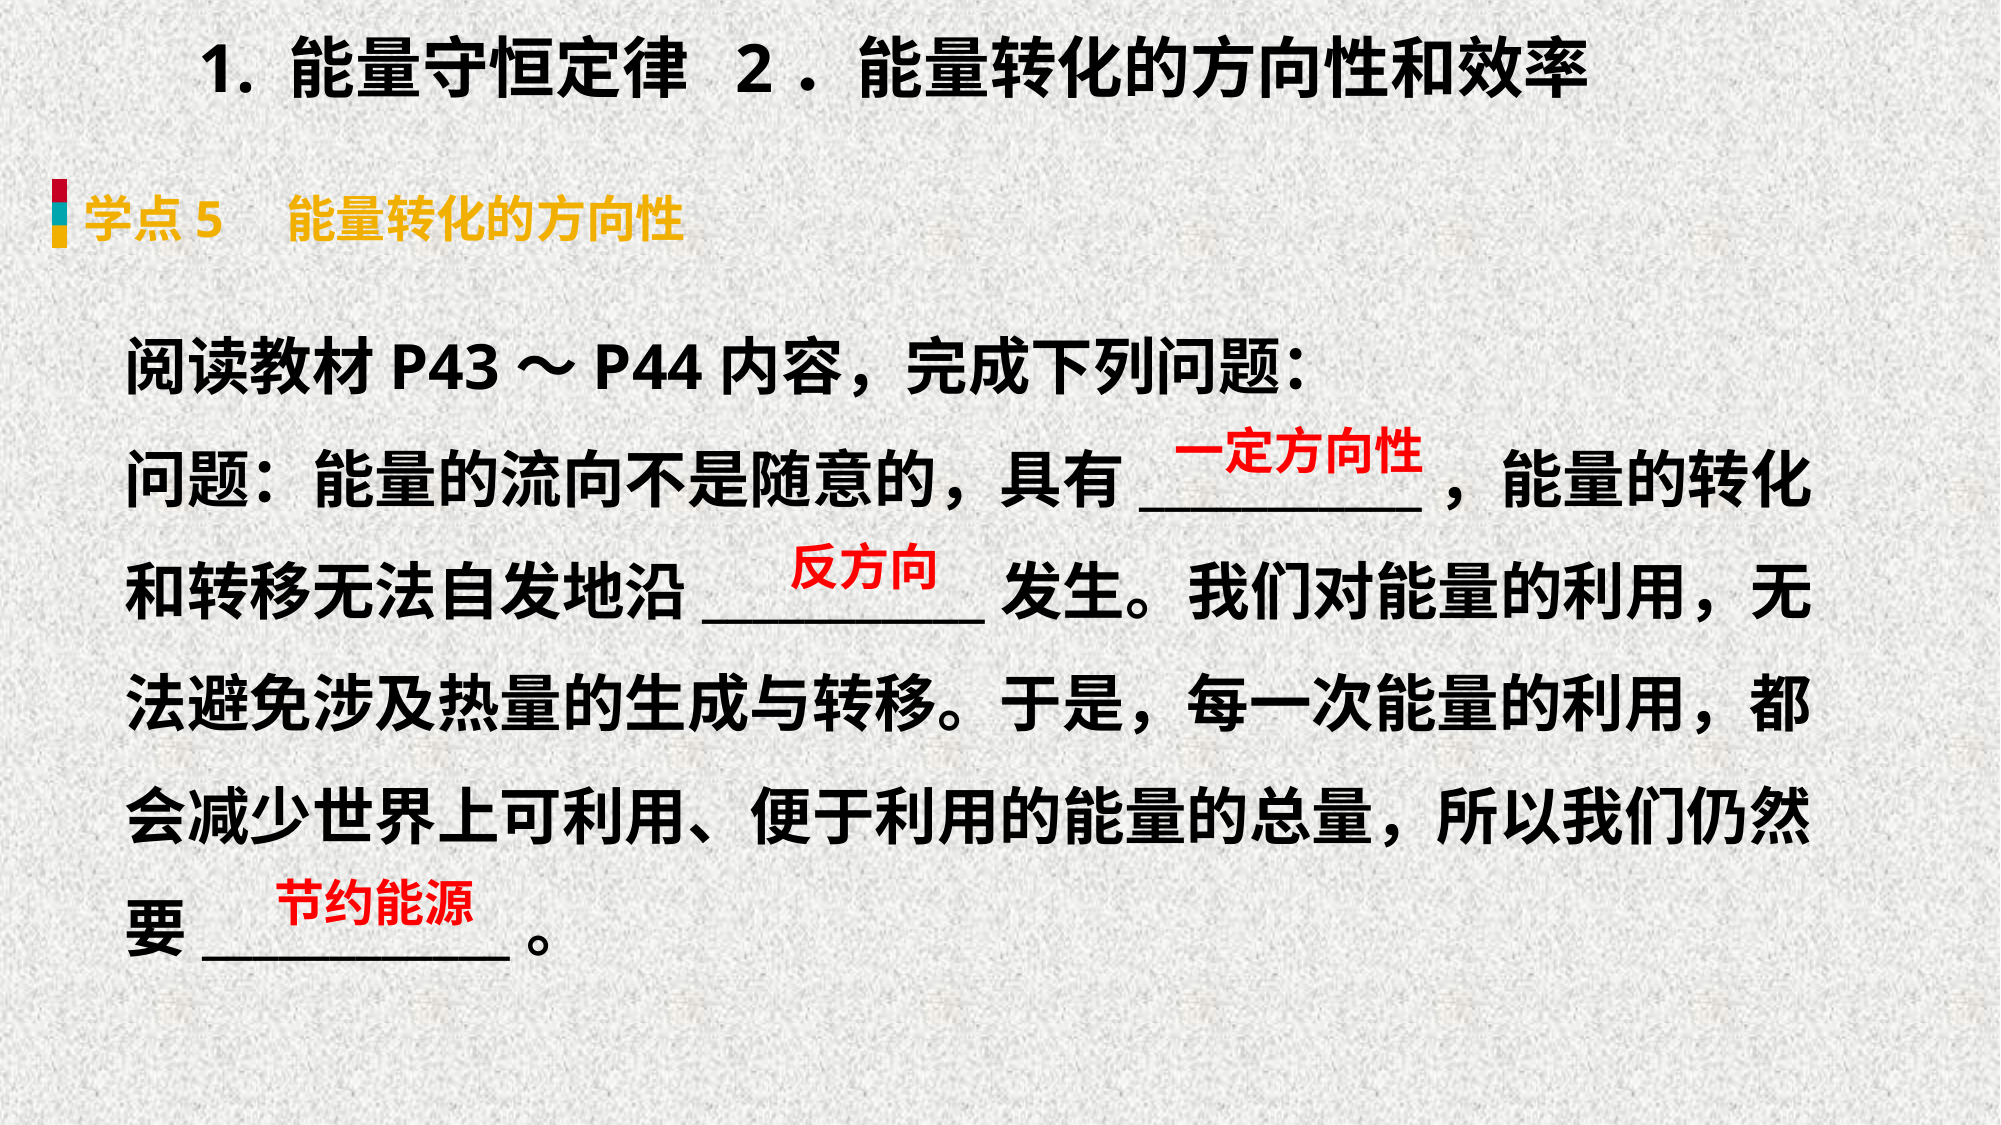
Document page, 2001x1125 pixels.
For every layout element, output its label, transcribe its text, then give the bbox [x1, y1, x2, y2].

text_box 阅读教材P43～P44内容，完成下列问题： 问题：能量的流向不是随意的，具有___________，能量的转化和转移无法自发地沿___________发生。我们对能量的利用，无法避免涉及热量的生成与转移。于是，每一次能量的利用，都会减少世界上可利用、便于利用的能量的总量，所以我们仍然要____________。 [109, 282, 1885, 972]
text_box 学点5 能量转化的方向性 [68, 180, 701, 255]
text_box 1. 能量守恒定律 2．能量转化的方向性和效率 [183, 18, 1606, 114]
picture [0, 0, 2001, 1125]
text_box 一定方向性 [1159, 411, 1440, 487]
text_box 反方向 [774, 528, 955, 604]
text_box 节约能源 [259, 864, 490, 939]
